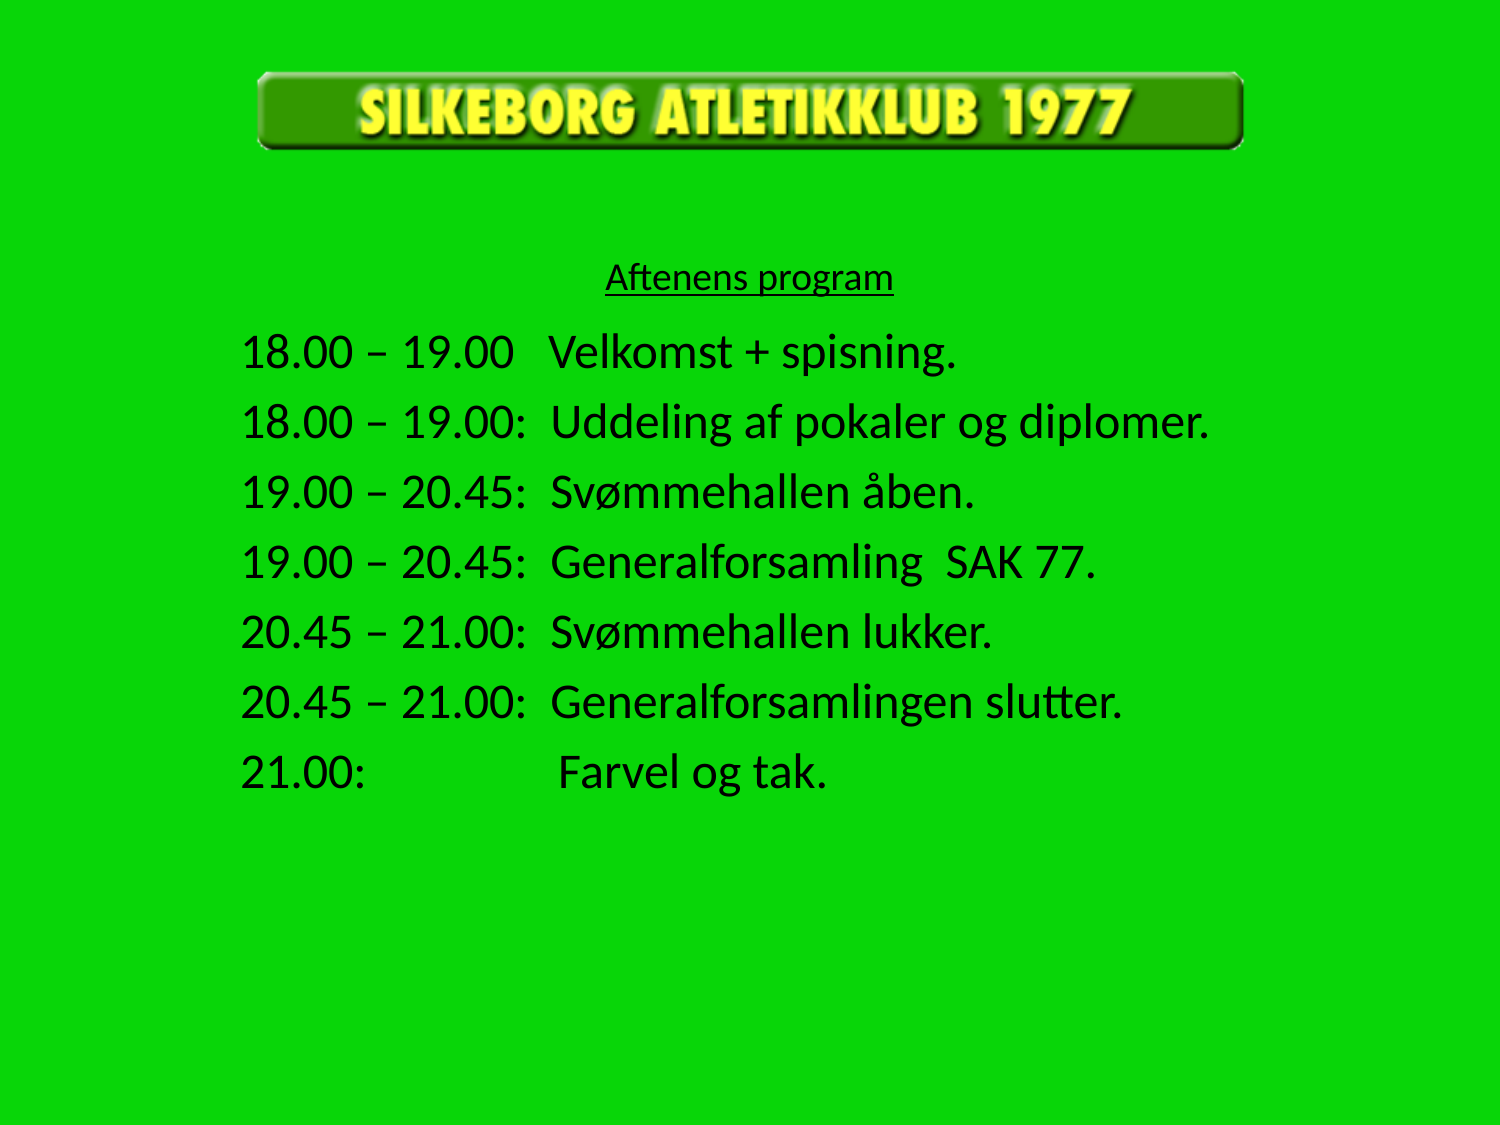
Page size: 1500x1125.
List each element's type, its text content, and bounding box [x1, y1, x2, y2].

subtitle 18.00 – 19.00 Velkomst + spisning. 18.00 – 19.00: Uddeling af pokaler og diplomer. 19.00 – 20.45: Svømmehallen åben. 19.00 – 20.45: Generalforsamling SAK 77. 20.45 – 21.00: Svømmehallen lukker. 20.45 – 21.00: Generalforsamlingen slutter. 21.00: Farvel og tak. [225, 311, 1275, 925]
title Aftenens program [112, 243, 1388, 457]
picture [247, 66, 1253, 161]
